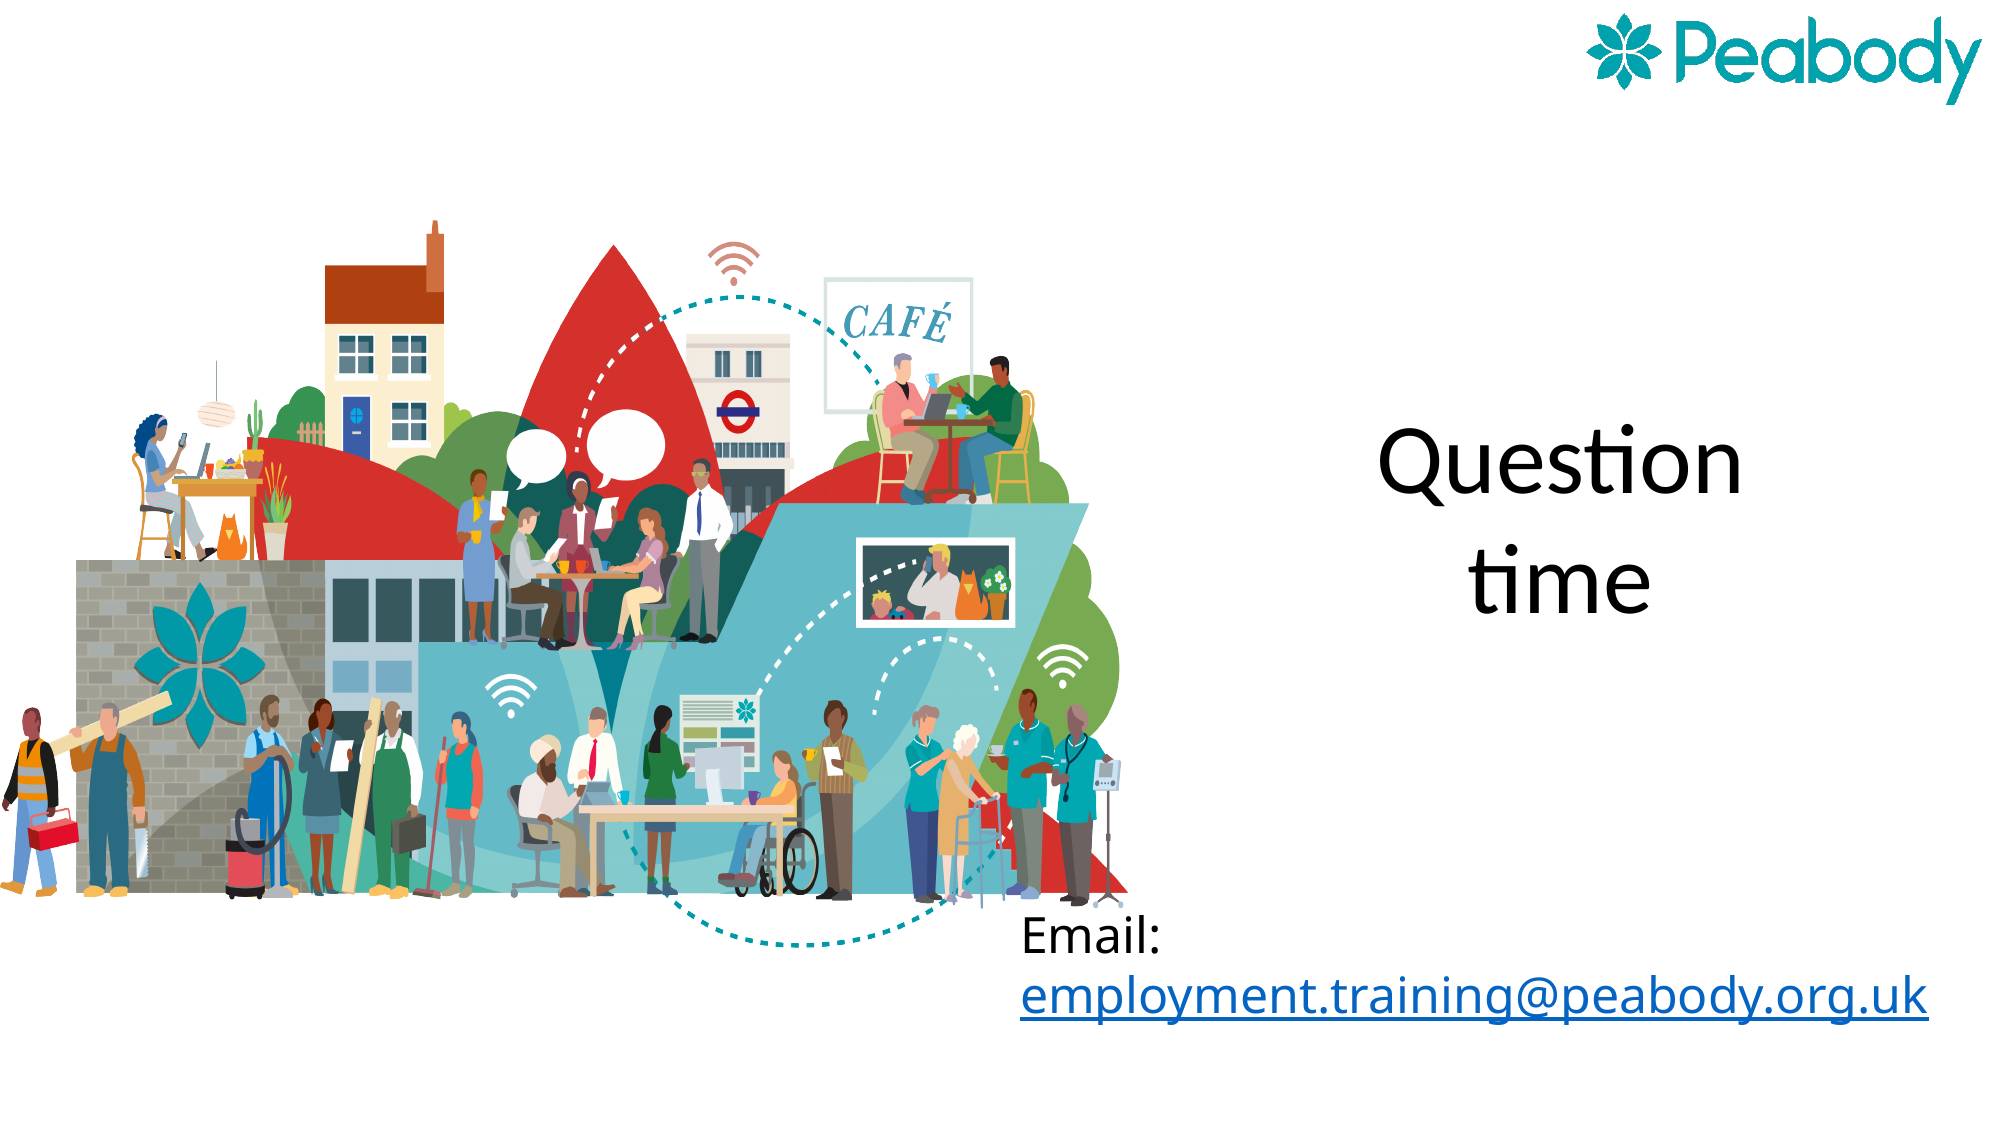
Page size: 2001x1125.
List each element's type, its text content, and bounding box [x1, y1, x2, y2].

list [0, 220, 1128, 948]
picture [1586, 13, 1982, 105]
title Email: employment.training@peabody.org.uk [999, 932, 2000, 1125]
text_box Question time [1275, 385, 1846, 641]
